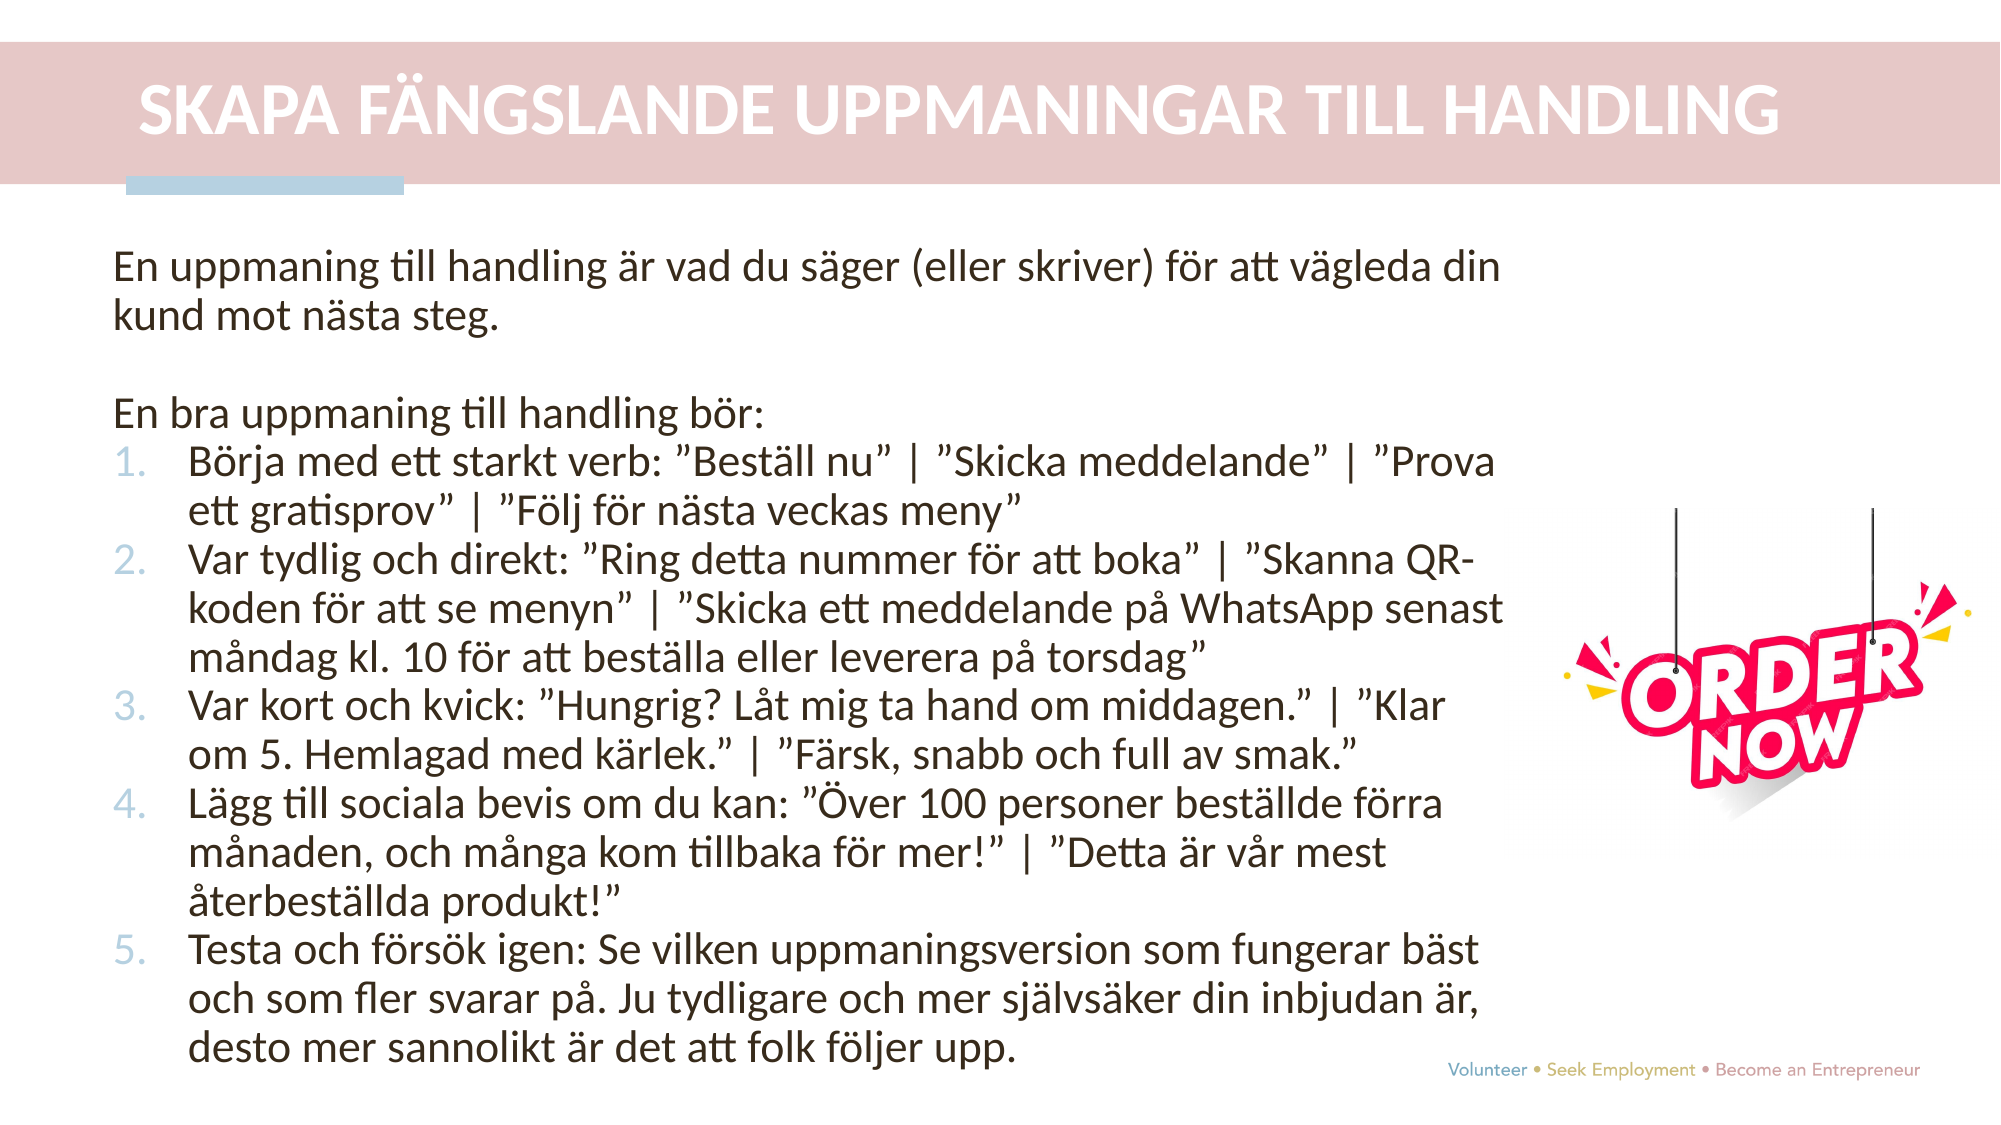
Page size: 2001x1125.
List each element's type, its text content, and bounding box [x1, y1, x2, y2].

text_box En uppmaning till handling är vad du säger (eller skriver) för att vägleda din kund mot nästa steg. En bra uppmaning till handling bör: Börja med ett starkt verb: ”Beställ nu” | ”Skicka meddelande” | ”Prova ett gratisprov” | ”Följ för nästa veckas meny” Var tydlig och direkt: ”Ring detta nummer för att boka” | ”Skanna QR-koden för att se menyn” | ”Skicka ett meddelande på WhatsApp senast måndag kl. 10 för att beställa eller leverera på torsdag” Var kort och kvick: ”Hungrig? Låt mig ta hand om middagen.” | ”Klar om 5. Hemlagad med kärlek.” | ”Färsk, snabb och full av smak.” Lägg till sociala bevis om du kan: ”Över 100 personer beställde förra månaden, och många kom tillbaka för mer!” | ”Detta är vår mest återbeställda produkt!” Testa och försök igen: Se vilken uppmaningsversion som fungerar bäst och som fler svarar på. Ju tydligare och mer självsäker din inbjudan är, desto mer sannolikt är det att folk följer upp. [97, 234, 1521, 924]
list SKAPA FÄNGSLANDE UPPMANINGAR TILL HANDLING [123, 51, 1913, 170]
picture [1504, 508, 2000, 859]
picture [1418, 1046, 1971, 1103]
